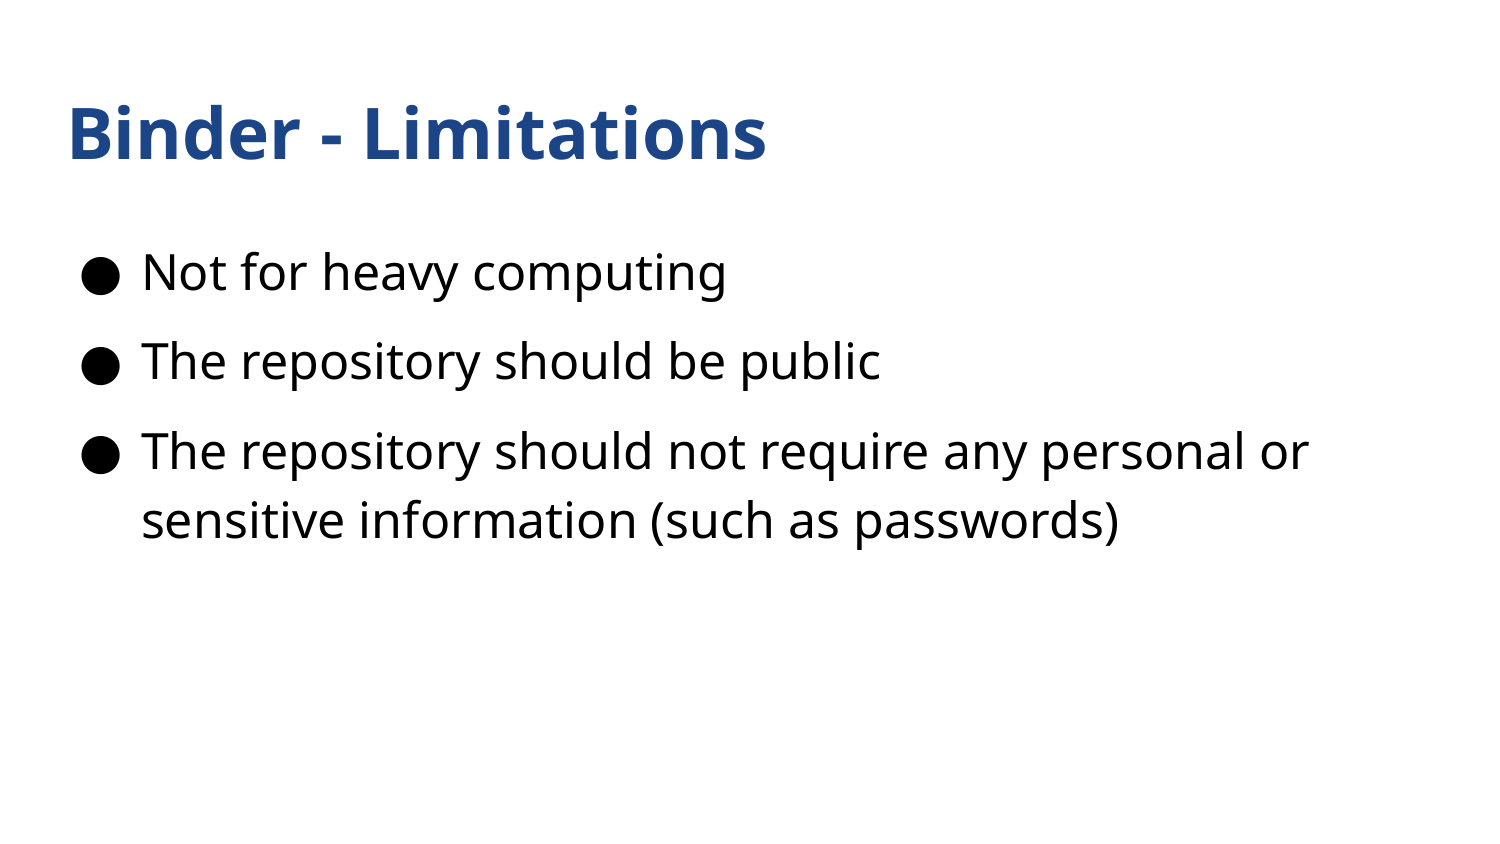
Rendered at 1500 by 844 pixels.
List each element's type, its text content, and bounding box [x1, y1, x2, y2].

title Binder - Limitations [51, 72, 1449, 167]
list Not for heavy computing The repository should be public The repository should not require any personal or sensitive information (such as passwords) [51, 215, 1449, 777]
